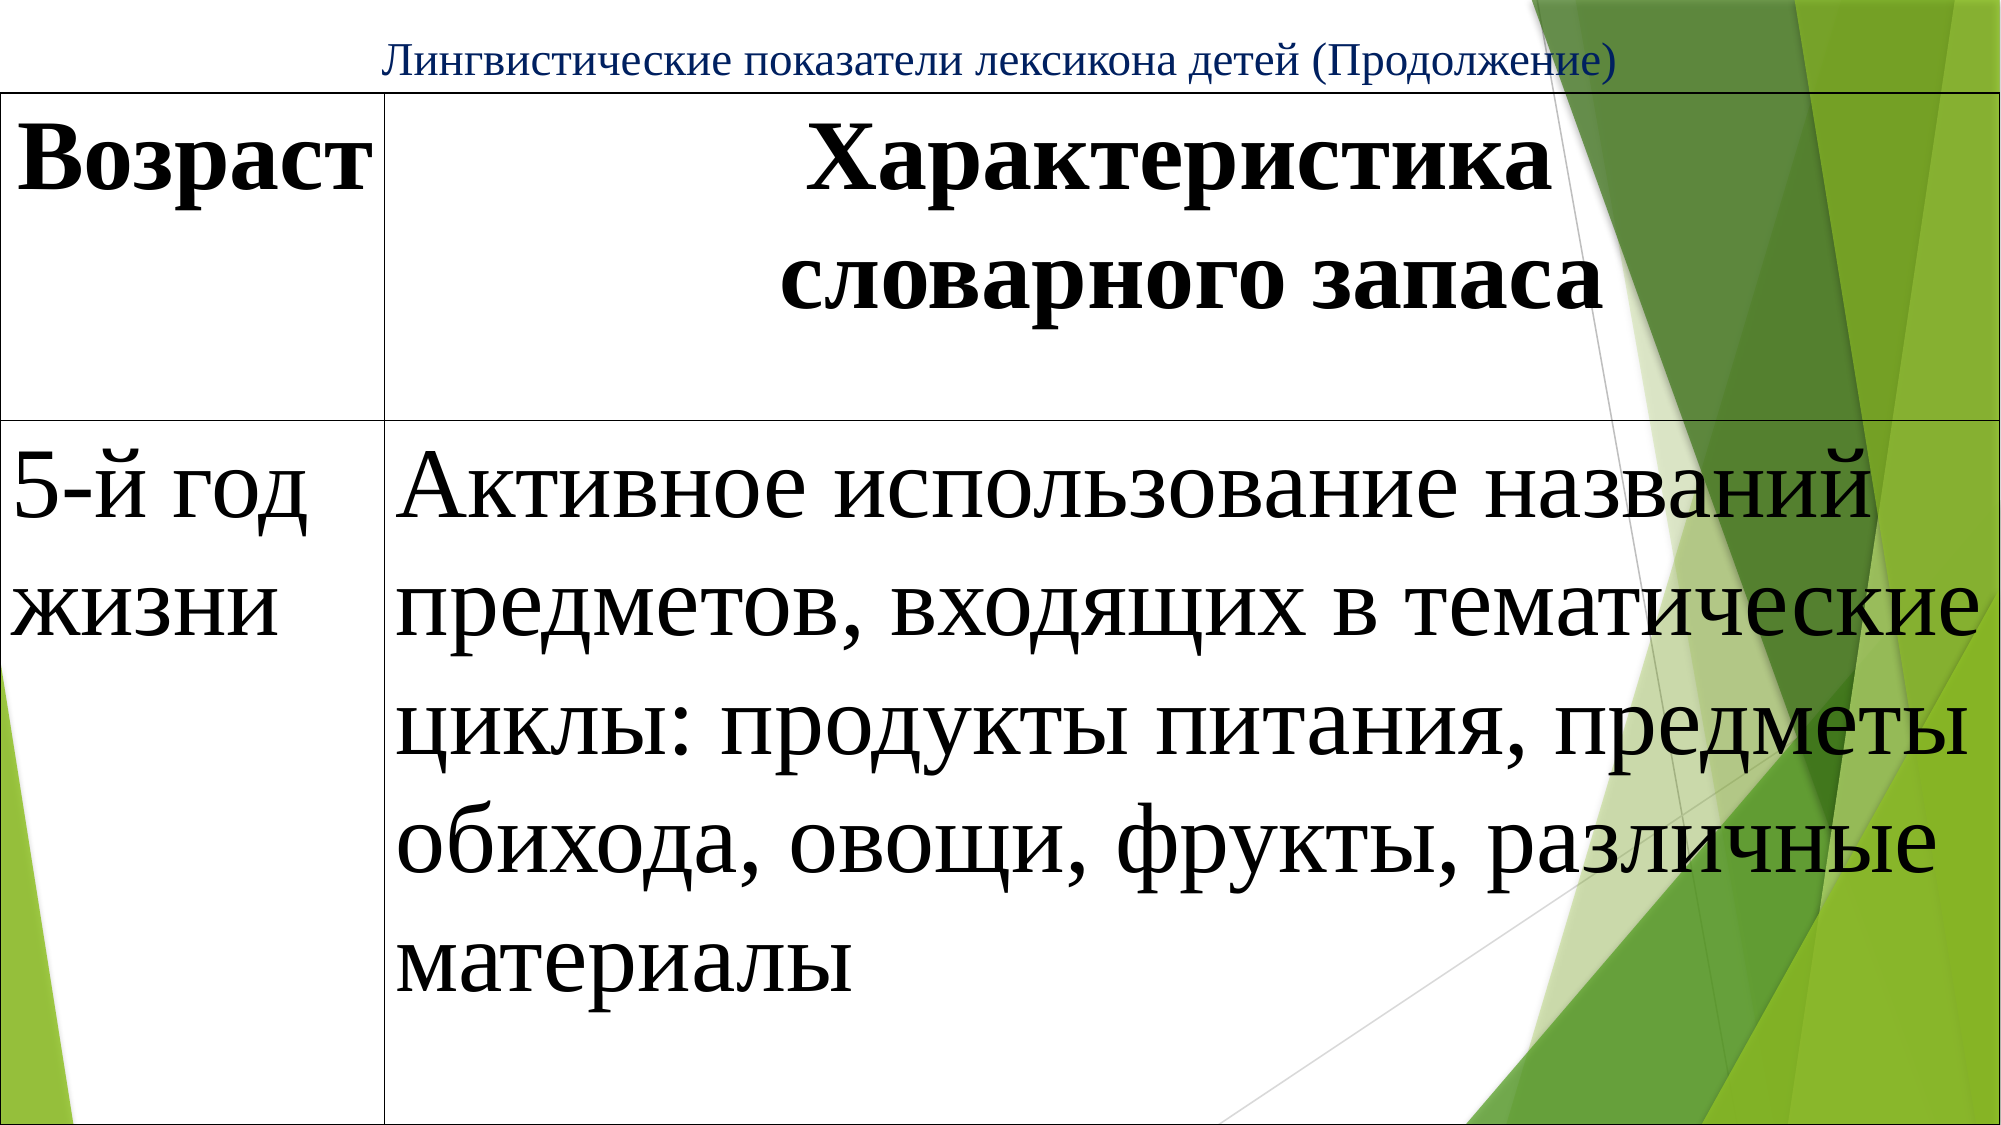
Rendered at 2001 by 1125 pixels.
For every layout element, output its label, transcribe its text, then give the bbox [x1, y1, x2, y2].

table_cell Активное использование названий предметов, входящих в тематические циклы: продукты питания, предметы обихода, овощи, фрукты, различные материалы [385, 421, 1999, 1124]
title Лингвистические показатели лексикона детей (Продолжение) [0, 21, 2000, 92]
table_header Возраст [1, 94, 384, 420]
table_cell 5-й год жизни [1, 421, 384, 1124]
table_header Характеристика словарного запаса [385, 94, 1999, 420]
